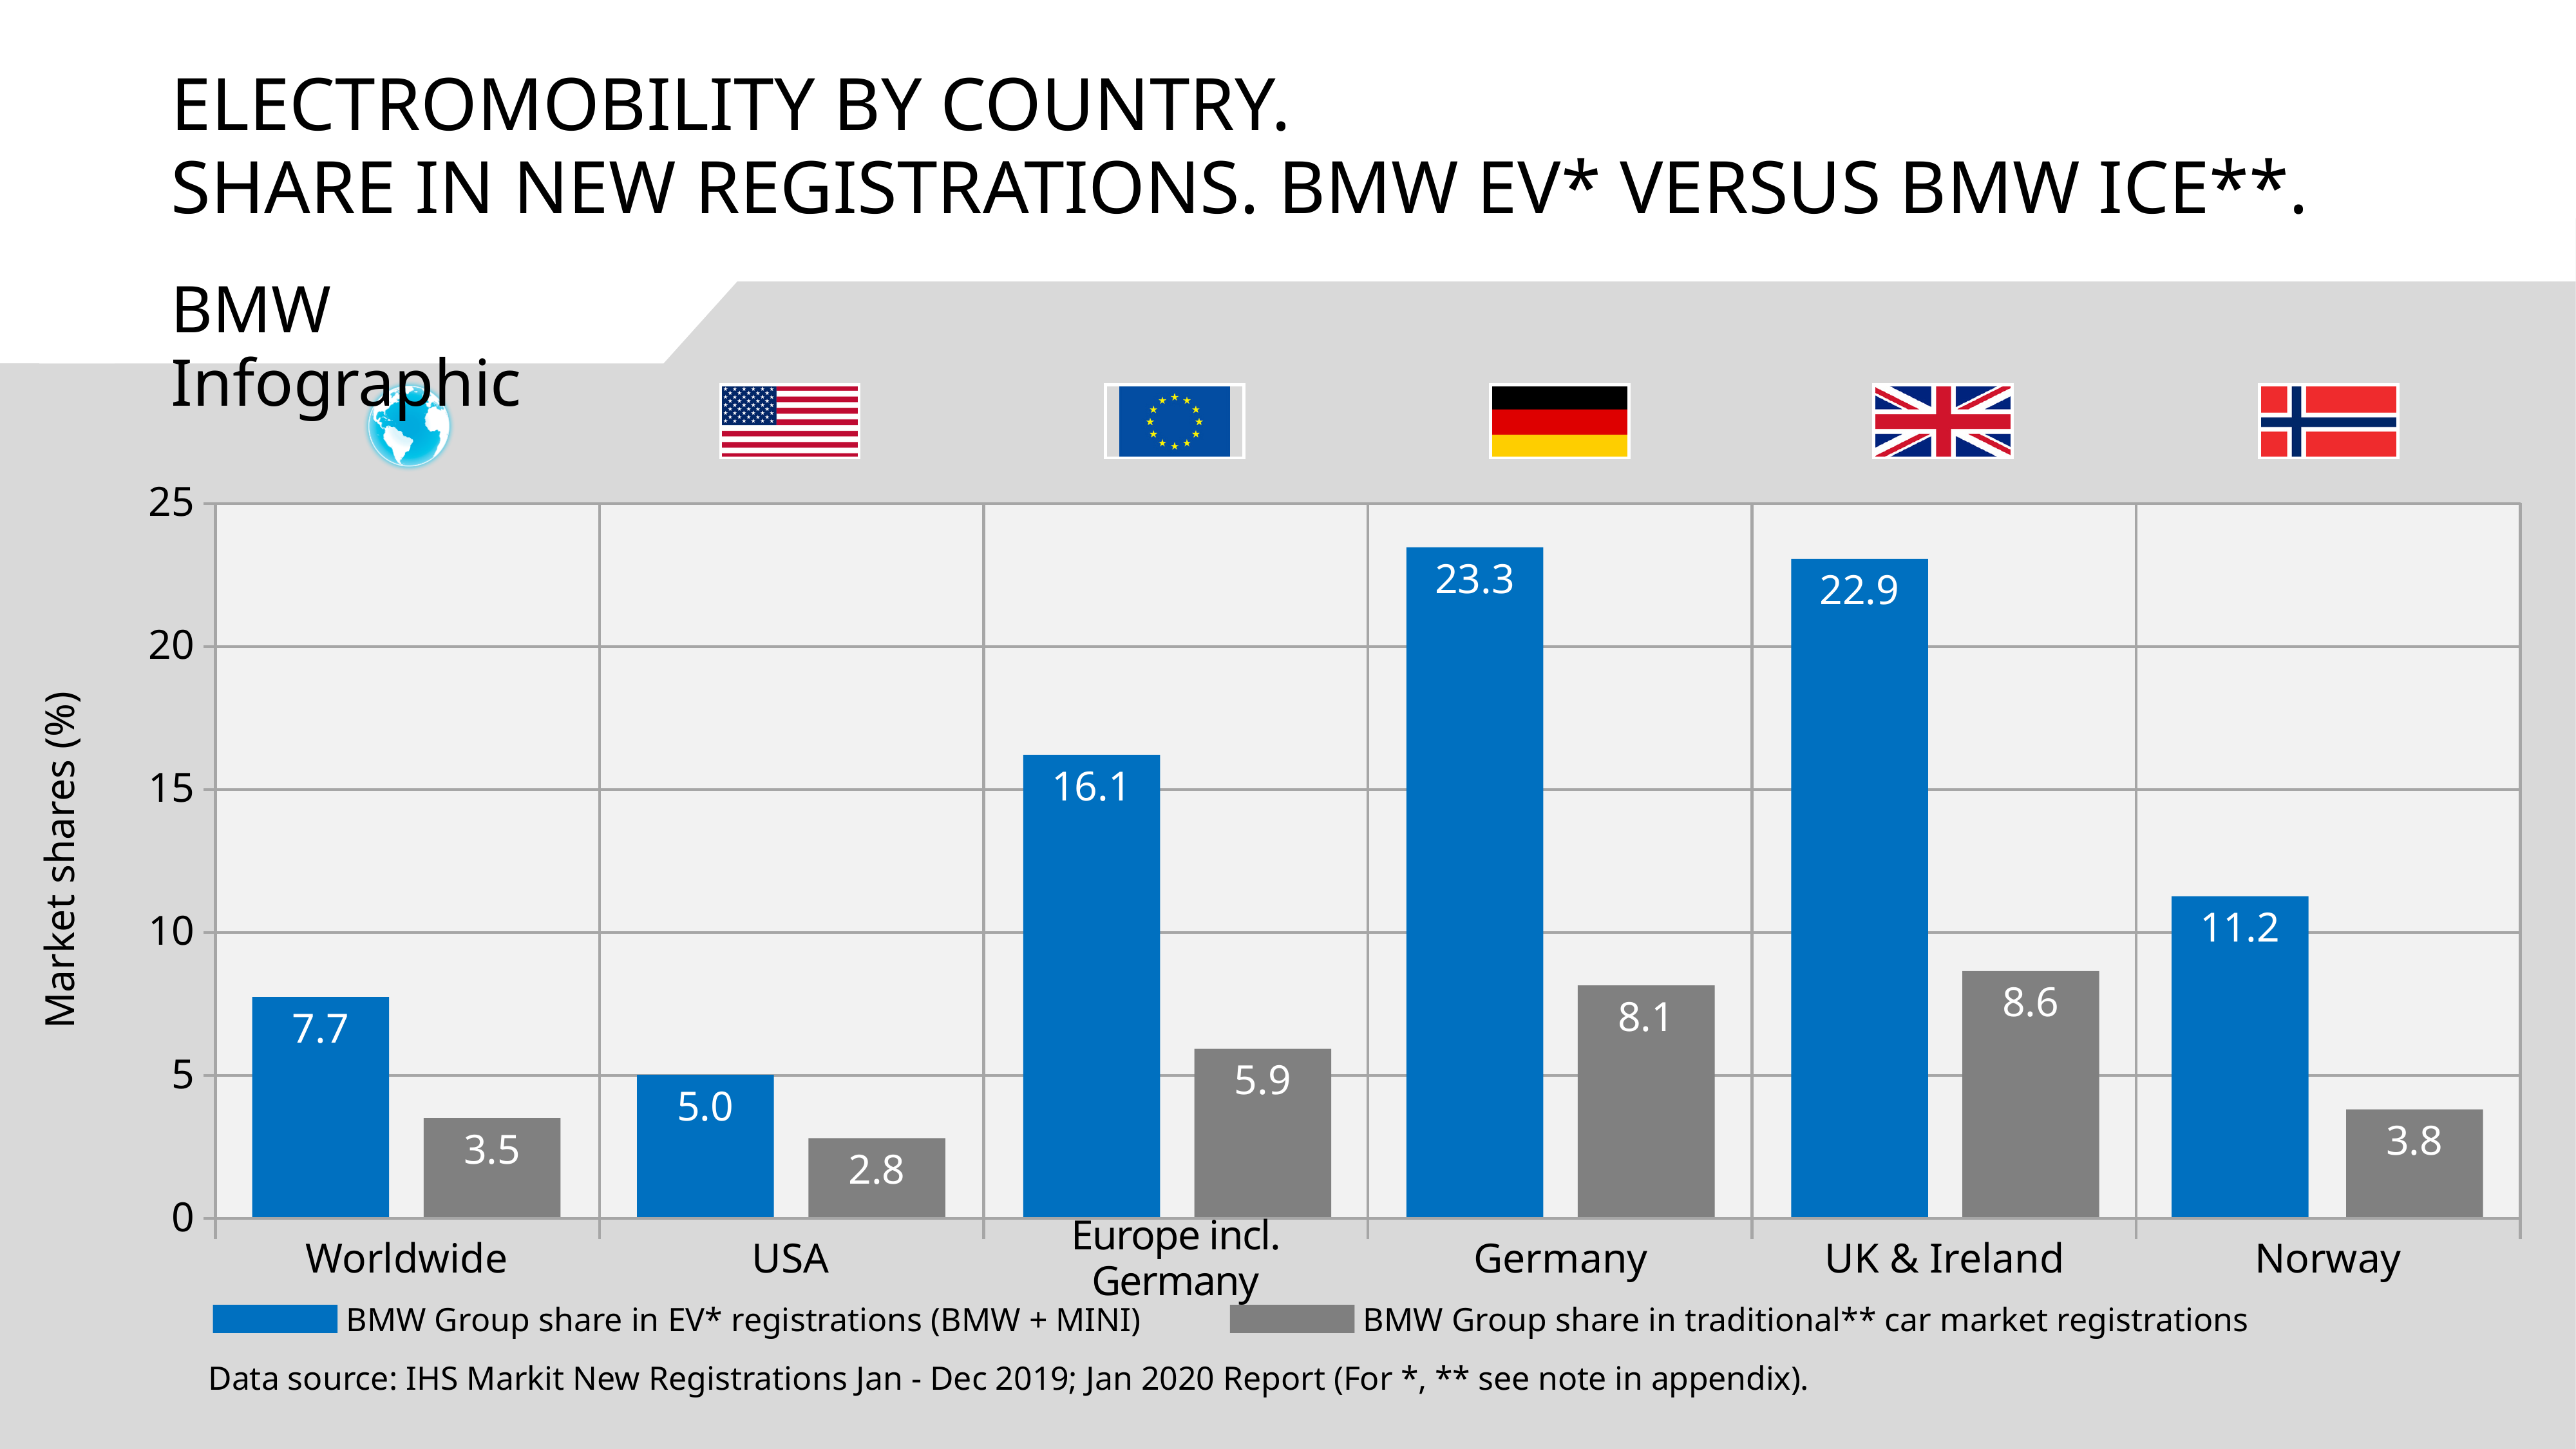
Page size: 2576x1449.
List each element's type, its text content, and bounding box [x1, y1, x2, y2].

text_box Norway [2137, 1240, 2519, 1282]
text_box 0 [118, 1195, 195, 1241]
text_box 15 [118, 765, 195, 812]
text_box UK & Ireland [1754, 1240, 2136, 1282]
text_box [0, 282, 2576, 1449]
text_box 25 [118, 479, 195, 526]
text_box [2136, 502, 2521, 1240]
text_box 5 [118, 1052, 195, 1098]
text_box Electromobility by country. Share in new registrations. BMW EV* versus BMW ICE**. [171, 64, 2576, 230]
text_box [213, 1304, 338, 1334]
text_box BMW Group share in traditional** car market registrations [1354, 1299, 2351, 1338]
text_box Market shares (%) [37, 501, 84, 1219]
text_box Data source: IHS Markit New Registrations Jan - Dec 2019; Jan 2020 Report (For *, ** see note in appendix). [208, 1358, 2161, 1397]
text_box 10 [118, 908, 195, 955]
text_box BMW Group share in EV* registrations (BMW + MINI) [337, 1299, 1195, 1338]
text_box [362, 380, 2399, 472]
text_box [215, 502, 599, 1240]
text_box [1229, 1305, 1355, 1334]
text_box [0, 249, 762, 364]
text_box 20 [118, 622, 195, 668]
text_box USA [597, 1240, 984, 1282]
text_box [0, 0, 2576, 282]
text_box Worldwide [215, 1240, 597, 1282]
text_box Germany [1369, 1240, 1752, 1282]
text_box BMW Infographic [171, 364, 658, 421]
text_box Europe incl. Germany [985, 1240, 1367, 1305]
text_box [599, 502, 2136, 1240]
